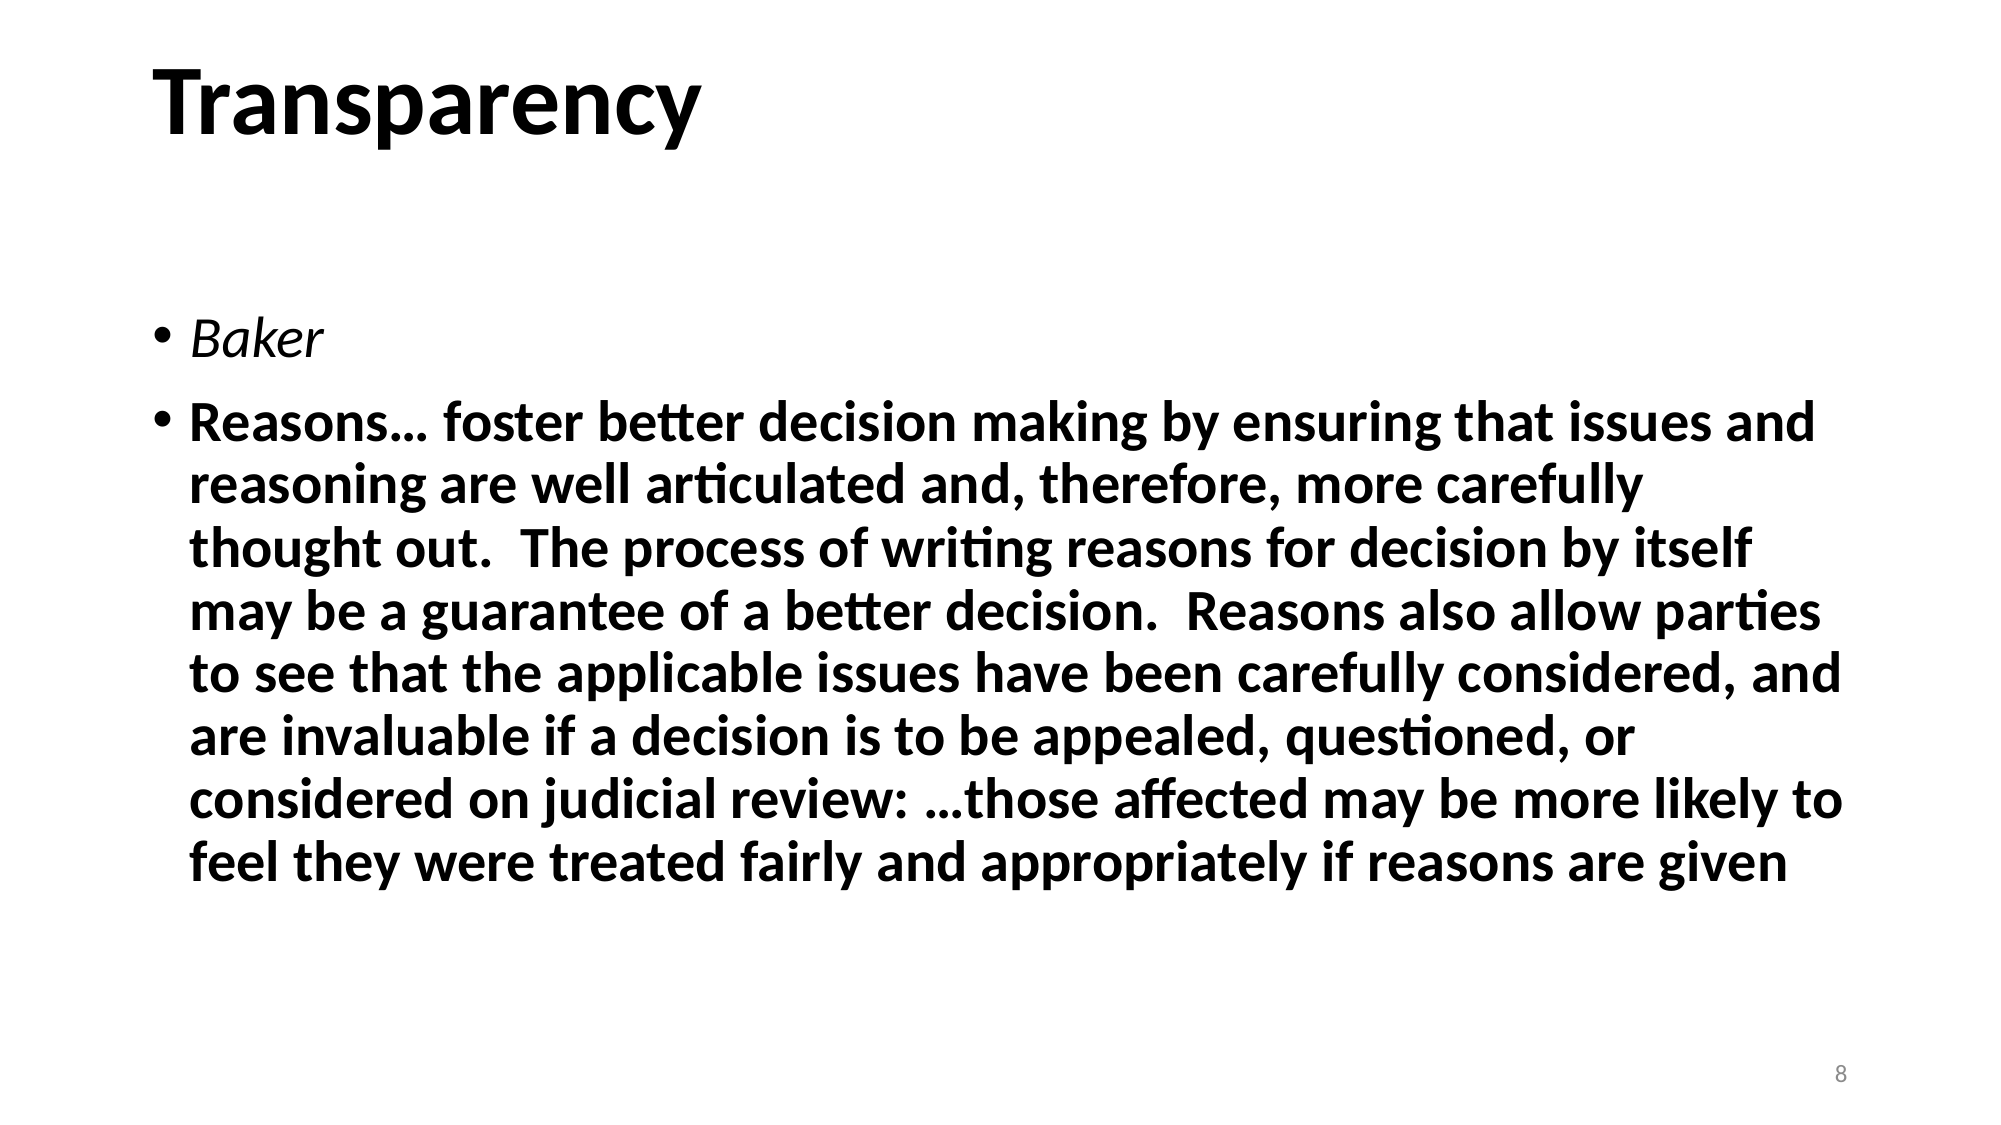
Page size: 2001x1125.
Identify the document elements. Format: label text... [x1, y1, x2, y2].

slide_number 8 [1412, 1042, 1863, 1103]
list Baker Reasons… foster better decision making by ensuring that issues and reasoning are well articulated and, therefore, more carefully thought out. The process of writing reasons for decision by itself may be a guarantee of a better decision. Reasons also allow parties to see that the applicable issues have been carefully considered, and are invaluable if a decision is to be appealed, questioned, or considered on judicial review: …those affected may be more likely to feel they were treated fairly and appropriately if reasons are given [137, 299, 1863, 1014]
title Transparency [137, 53, 1863, 271]
